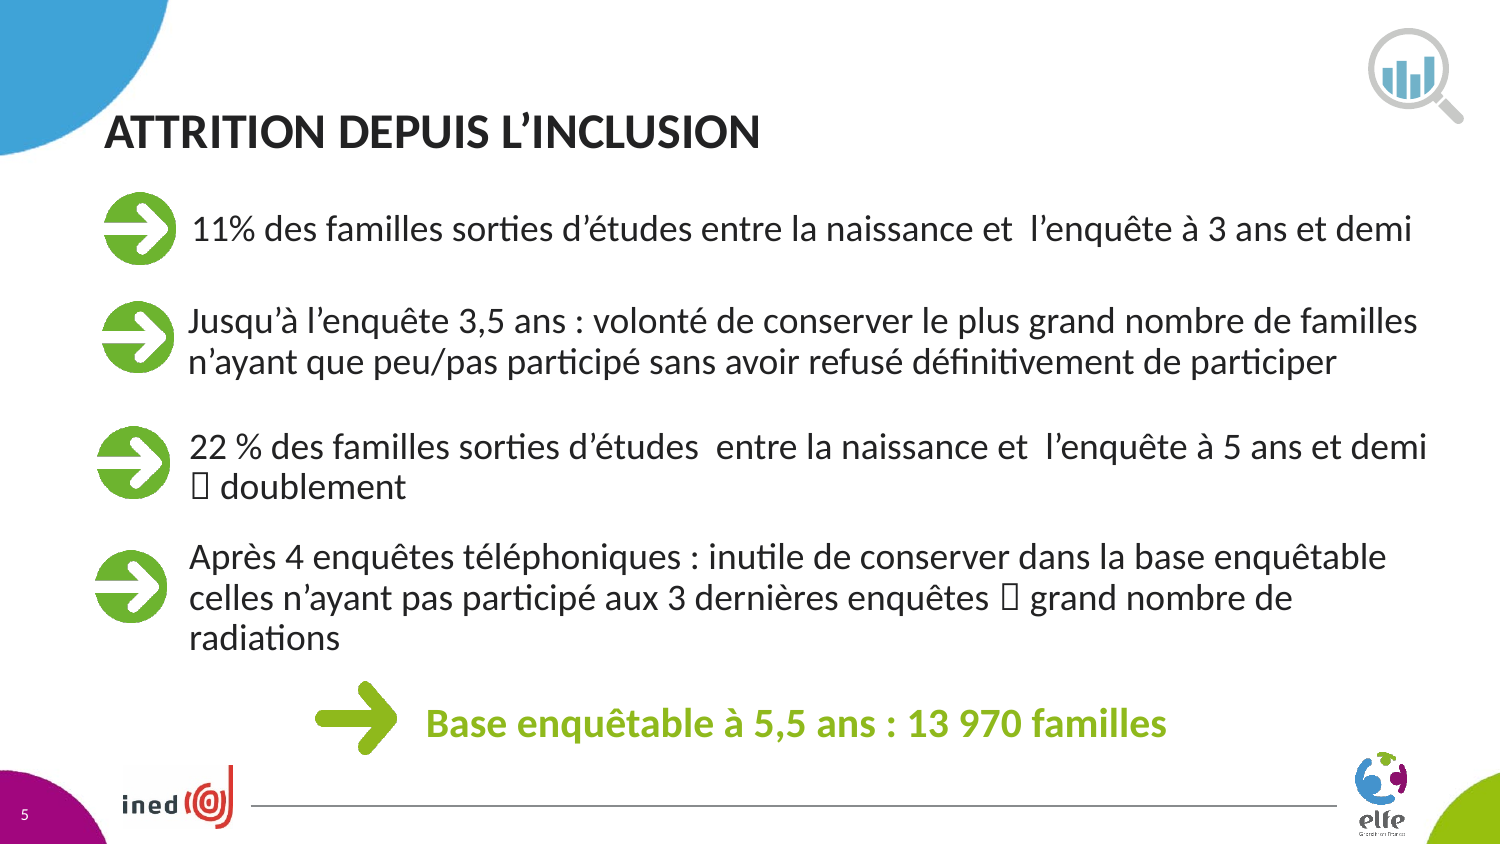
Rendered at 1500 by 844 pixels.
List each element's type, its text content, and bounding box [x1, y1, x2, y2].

picture [0, 768, 115, 844]
picture [123, 765, 233, 829]
picture [97, 426, 170, 499]
picture [315, 681, 398, 755]
text_box 22 % des familles sorties d’études entre la naissance et l’enquête à 5 ans et demi  doublement [189, 426, 1447, 508]
text_box Base enquêtable à 5,5 ans : 13 970 familles [411, 688, 1221, 754]
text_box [1367, 27, 1465, 125]
picture [101, 300, 174, 374]
picture [0, 0, 225, 185]
text_box Jusqu’à l’enquête 3,5 ans : volonté de conserver le plus grand nombre de familles n’ayant que peu/pas participé sans avoir refusé définitivement de participer [187, 301, 1444, 383]
text_box Après 4 enquêtes téléphoniques : inutile de conserver dans la base enquêtable celles n’ayant pas participé aux 3 dernières enquêtes  grand nombre de radiations [189, 537, 1409, 659]
picture [1418, 764, 1500, 844]
picture [95, 549, 168, 623]
text_box 11% des familles sorties d’études entre la naissance et l’enquête à 3 ans et demi [191, 208, 1447, 250]
picture [1355, 752, 1407, 837]
title ATTRITION DEPUIS L’INCLUSION [104, 105, 1459, 160]
picture [104, 192, 177, 266]
